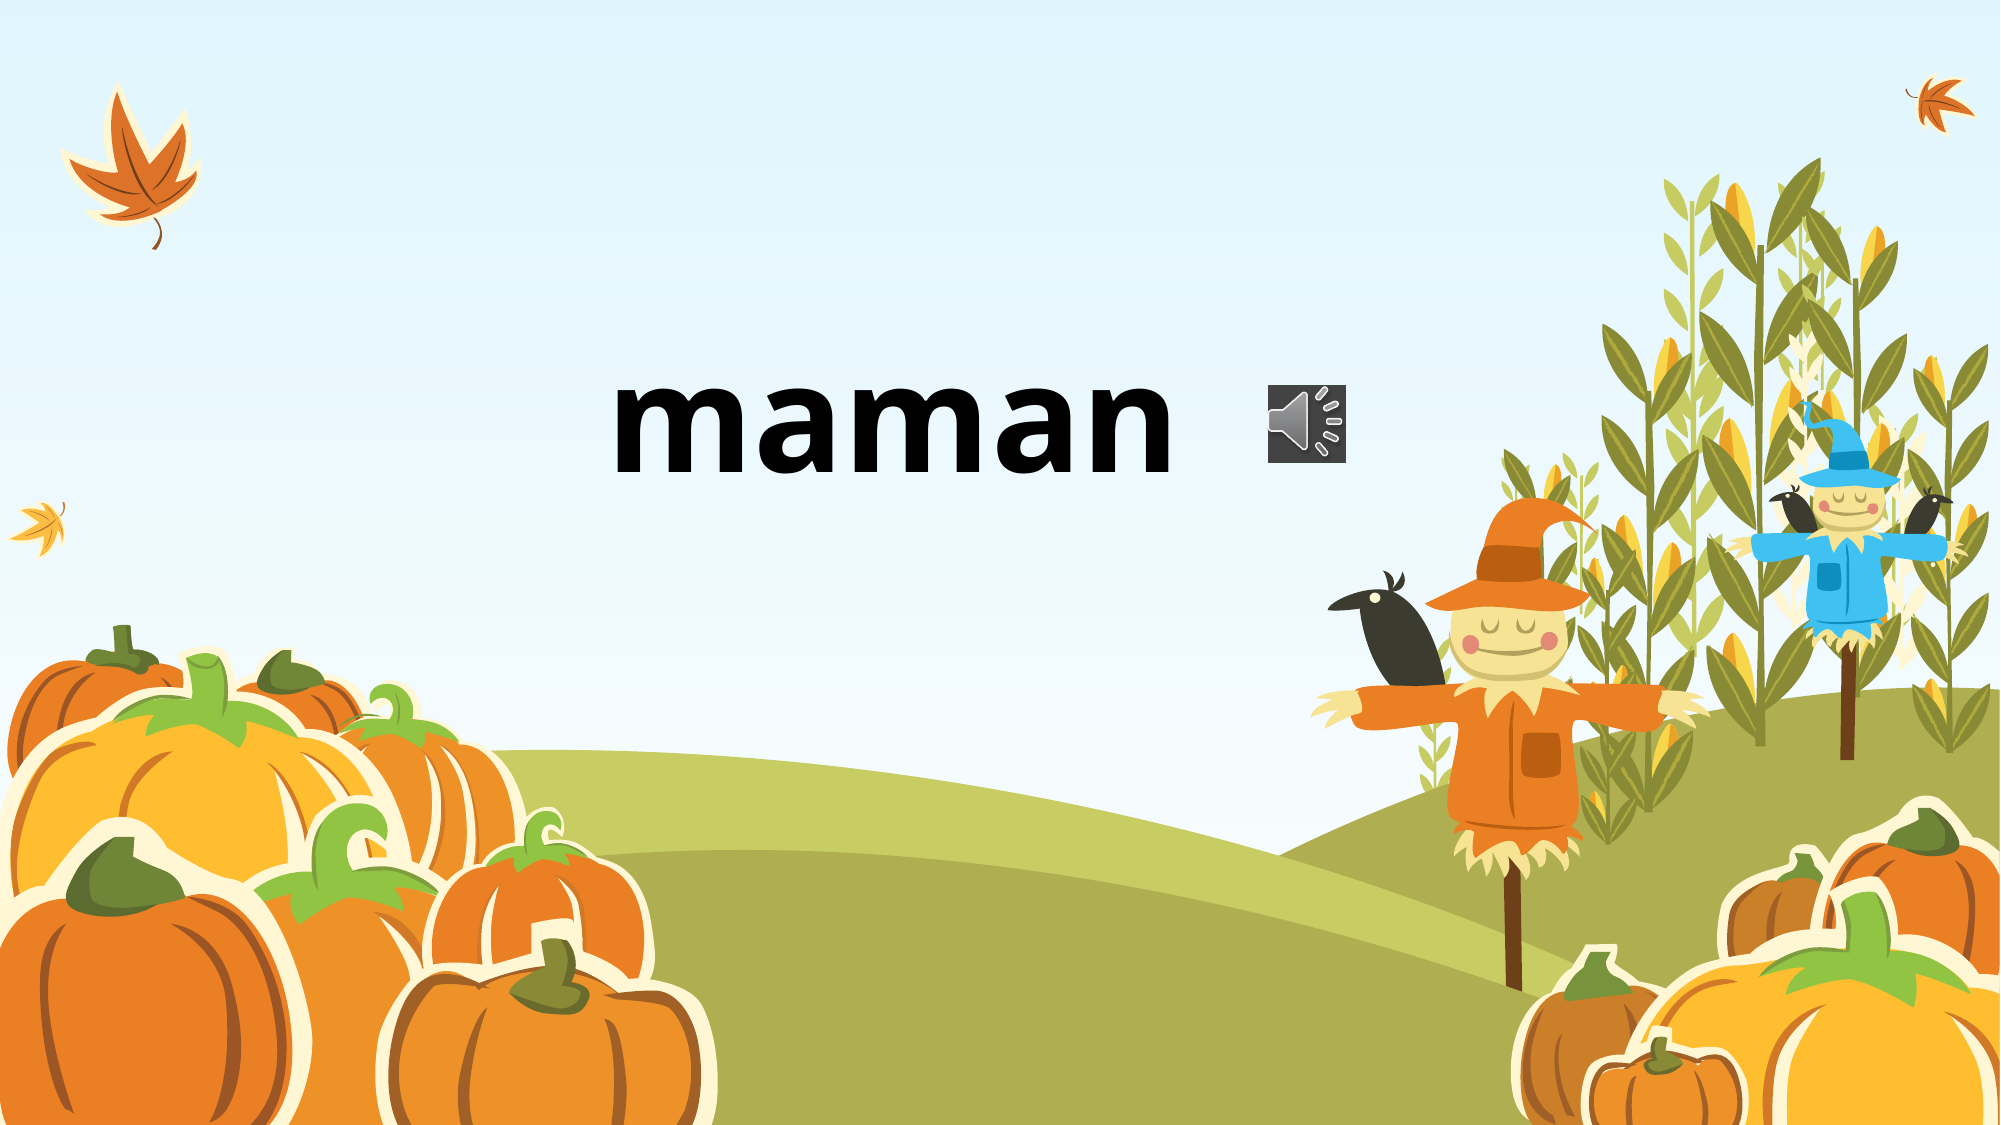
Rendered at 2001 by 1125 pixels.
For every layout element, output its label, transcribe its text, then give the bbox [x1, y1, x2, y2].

picture [1266, 383, 1347, 464]
title maman [333, 135, 1453, 712]
